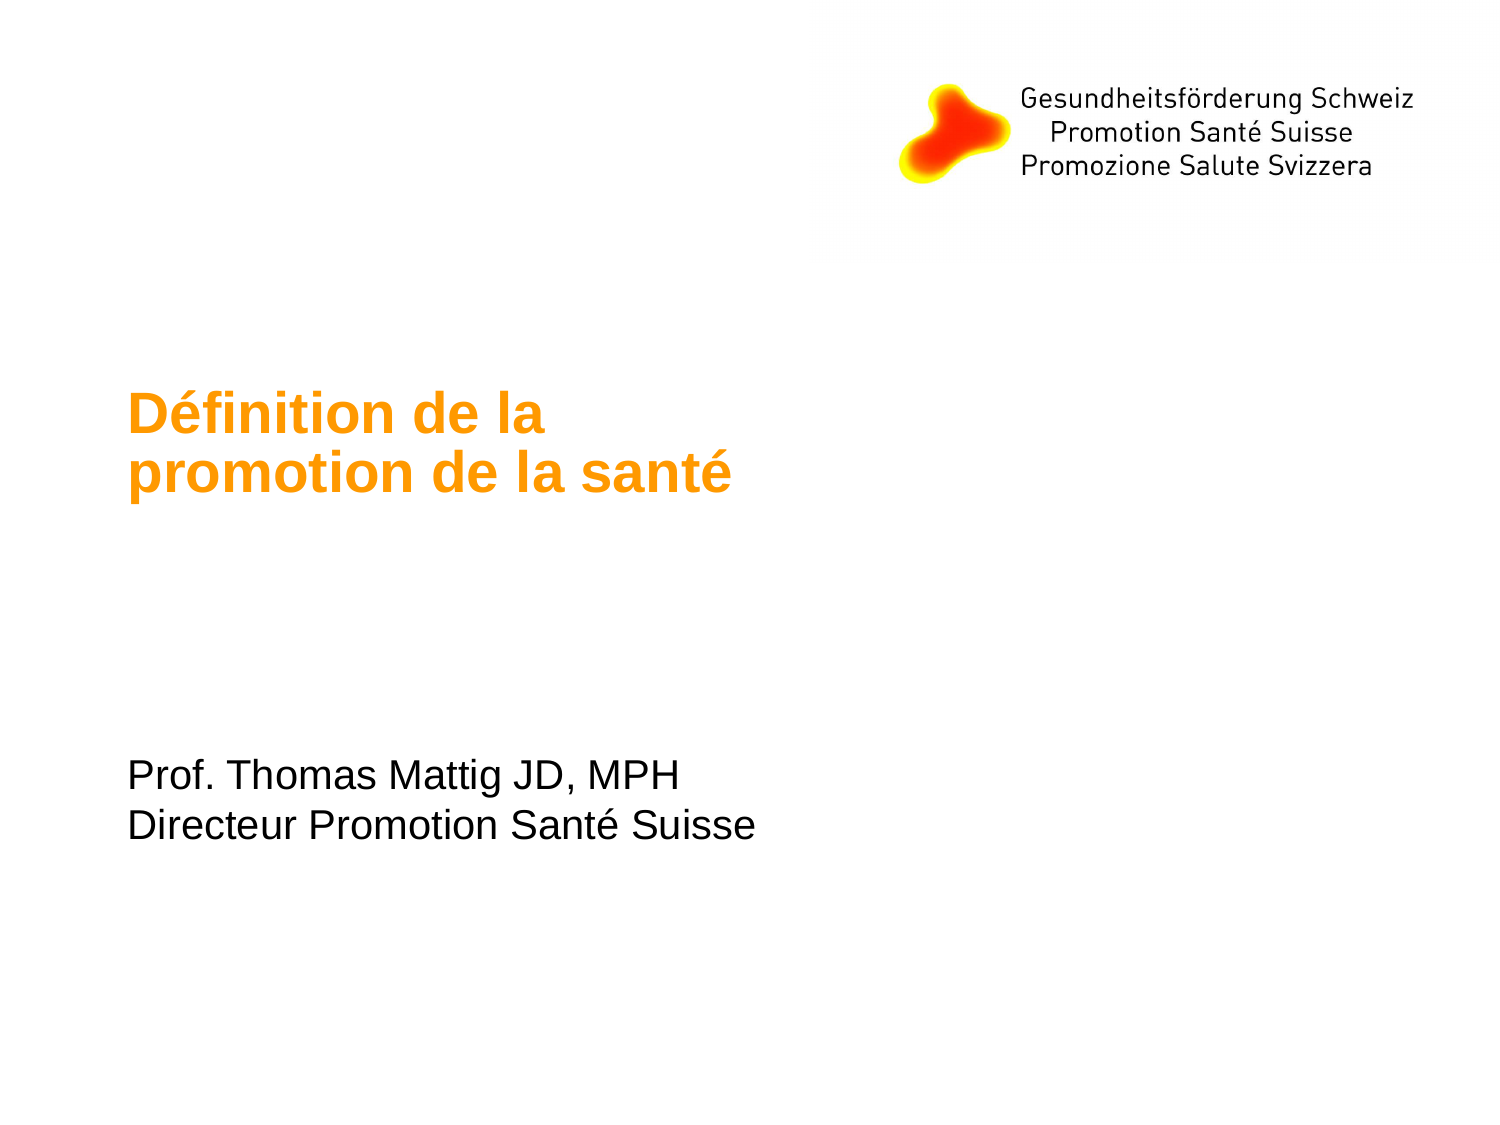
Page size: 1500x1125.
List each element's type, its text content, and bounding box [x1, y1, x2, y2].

subtitle Prof. Thomas Mattig JD, MPH Directeur Promotion Santé Suisse [112, 599, 1163, 976]
title Définition de la promotion de la santé [112, 274, 1163, 513]
picture [809, 0, 1500, 263]
